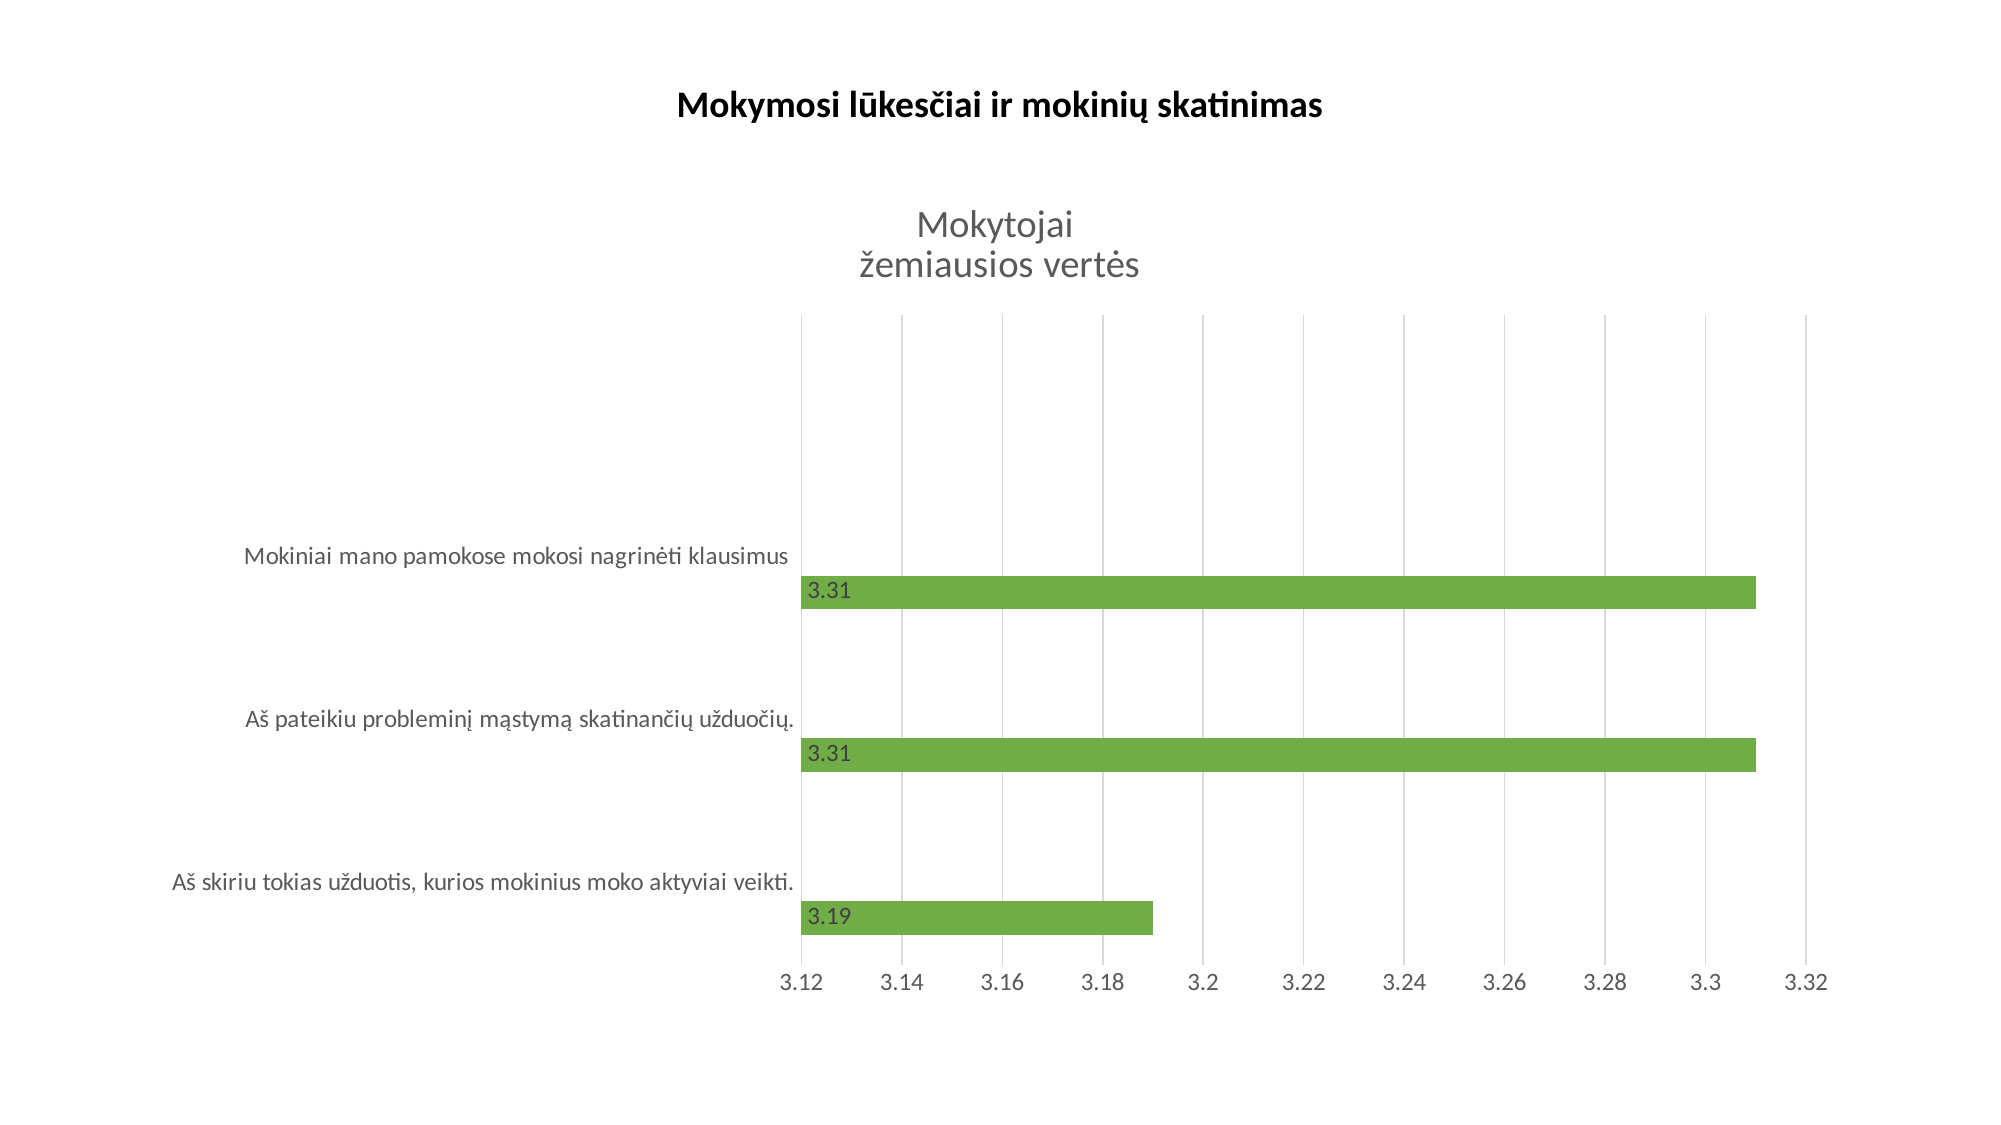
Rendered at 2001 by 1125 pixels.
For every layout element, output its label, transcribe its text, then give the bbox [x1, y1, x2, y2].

title Mokymosi lūkesčiai ir mokinių skatinimas [137, 59, 1863, 171]
chart [137, 171, 1863, 1014]
